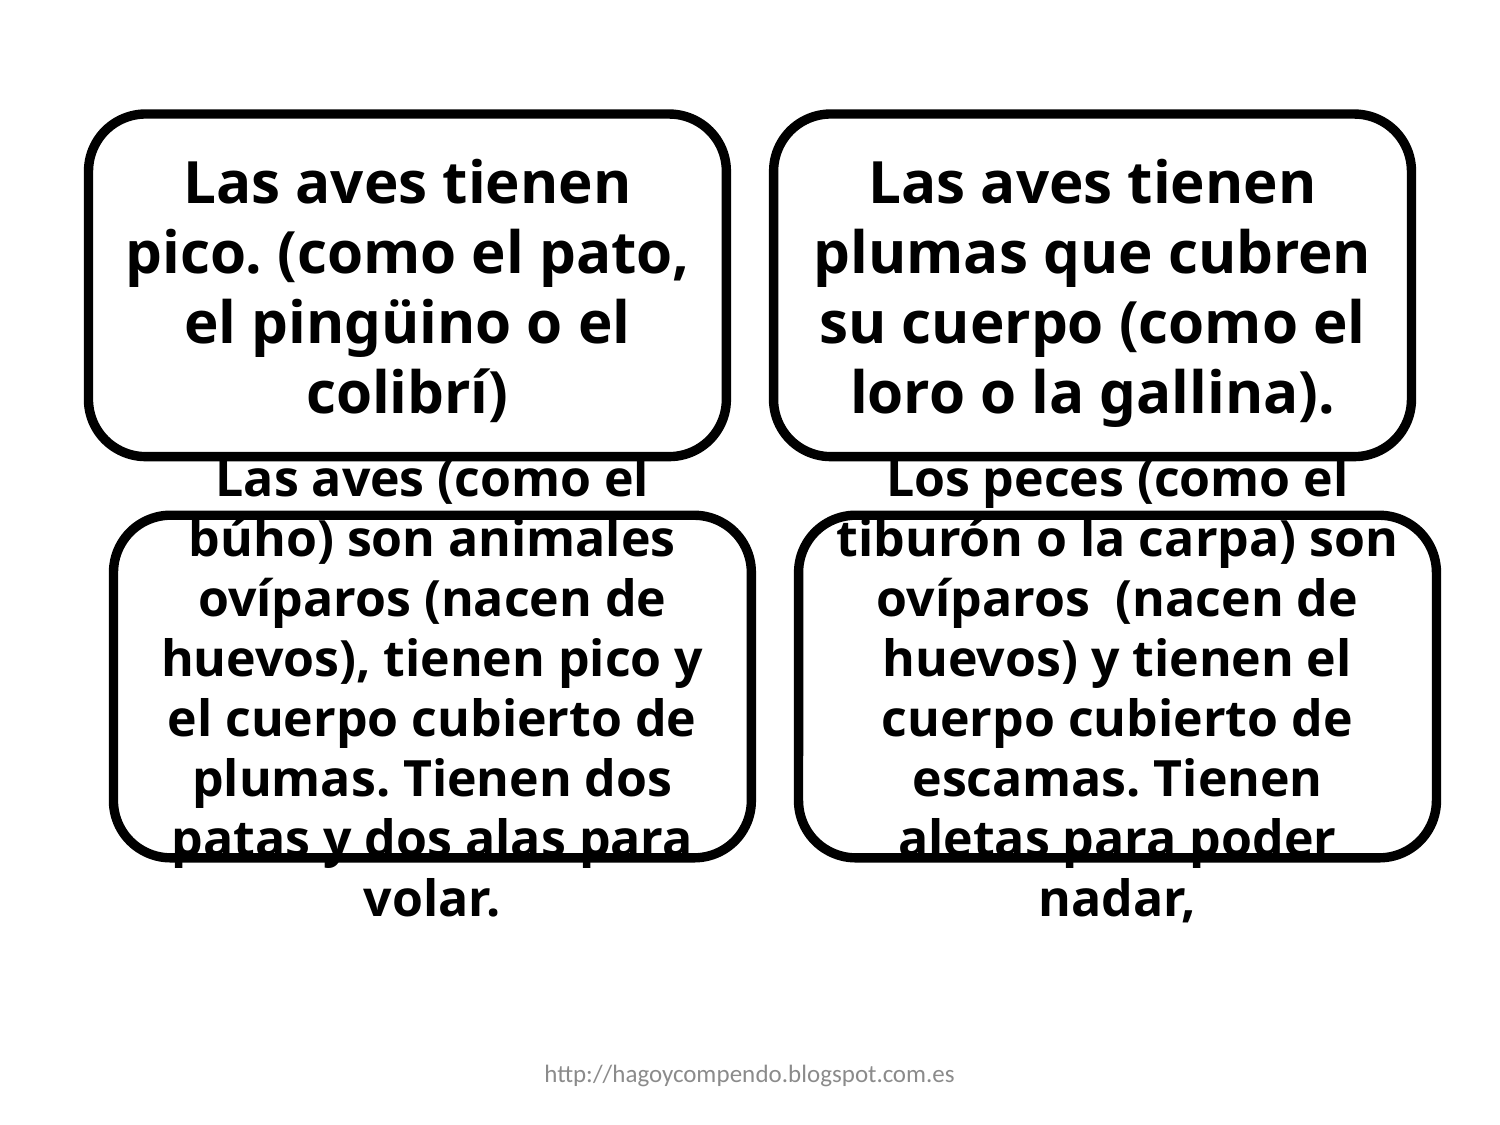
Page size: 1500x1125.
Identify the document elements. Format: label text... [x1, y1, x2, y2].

text_box Las aves tienen plumas que cubren su cuerpo (como el loro o la gallina). [771, 111, 1414, 459]
footer http://hagoycompendo.blogspot.com.es [512, 1042, 988, 1103]
text_box Las aves tienen pico. (como el pato, el pingüino o el colibrí) [86, 111, 729, 459]
text_box Las aves (como el búho) son animales ovíparos (nacen de huevos), tienen pico y el cuerpo cubierto de plumas. Tienen dos patas y dos alas para volar. [111, 513, 754, 860]
text_box Los peces (como el tiburón o la carpa) son ovíparos (nacen de huevos) y tienen el cuerpo cubierto de escamas. Tienen aletas para poder nadar, [796, 513, 1439, 860]
